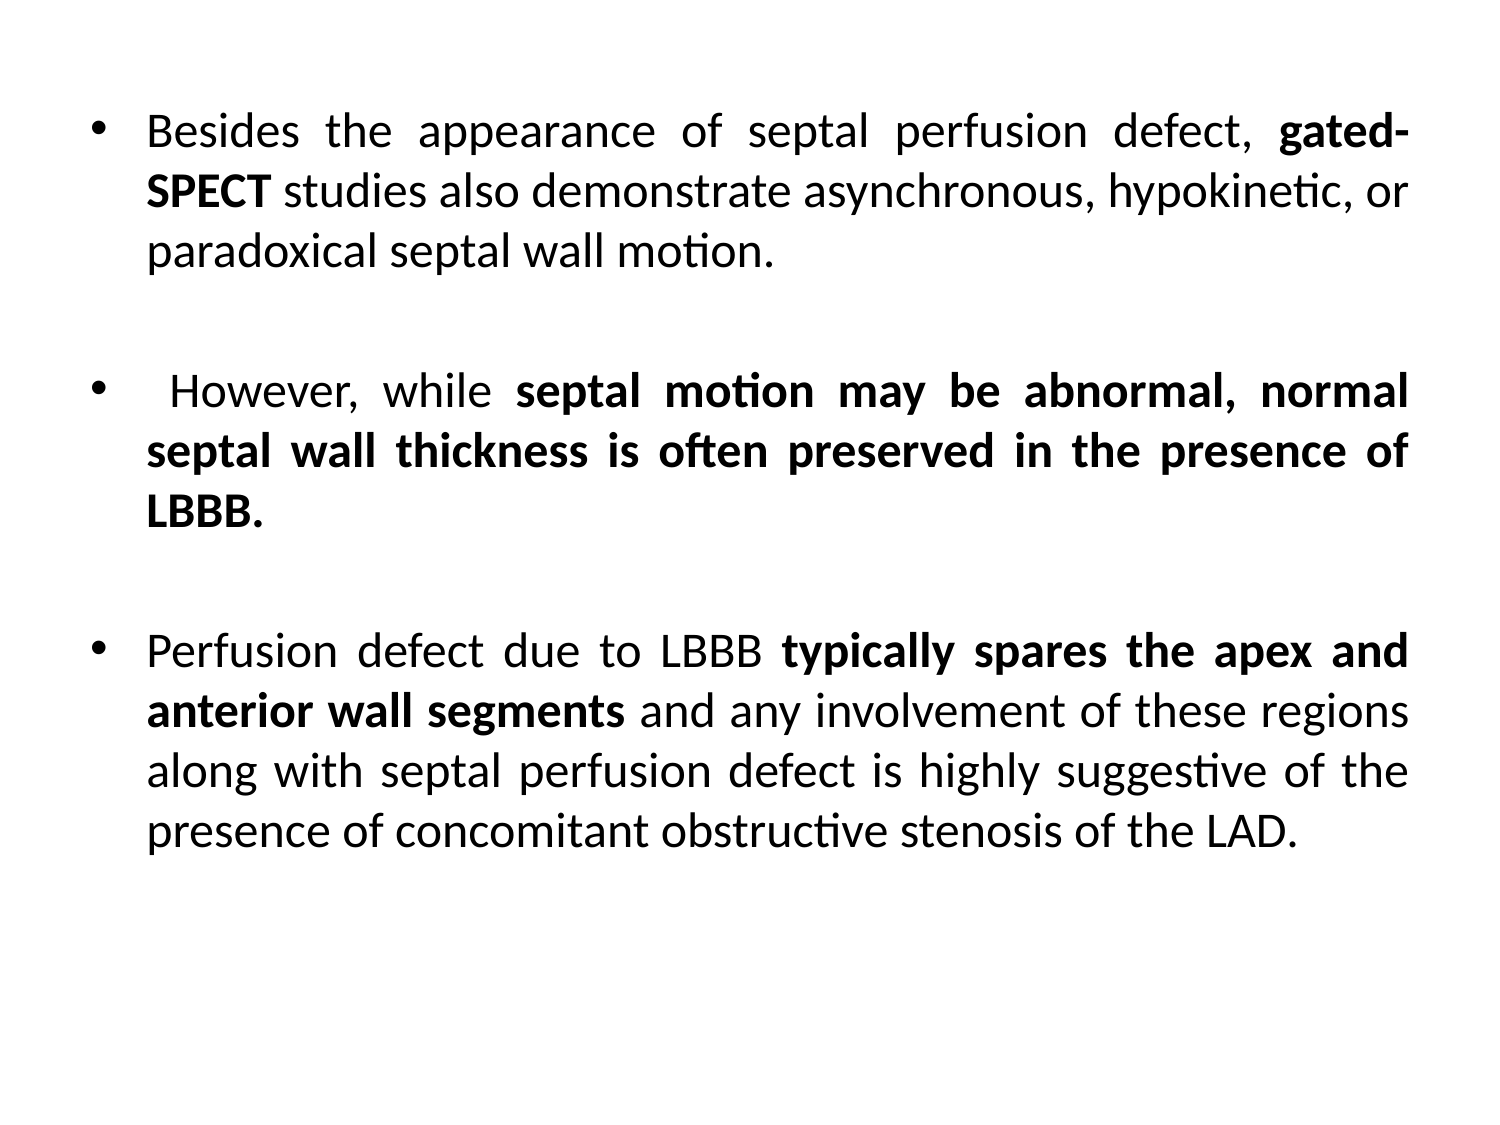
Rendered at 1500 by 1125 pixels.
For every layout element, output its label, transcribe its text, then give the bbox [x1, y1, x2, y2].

list Besides the appearance of septal perfusion defect, gated-SPECT studies also demonstrate asynchronous, hypokinetic, or paradoxical septal wall motion. However, while septal motion may be abnormal, normal septal wall thickness is often preserved in the presence of LBBB. Perfusion defect due to LBBB typically spares the apex and anterior wall segments and any involvement of these regions along with septal perfusion defect is highly suggestive of the presence of concomitant obstructive stenosis of the LAD. [75, 90, 1425, 1005]
